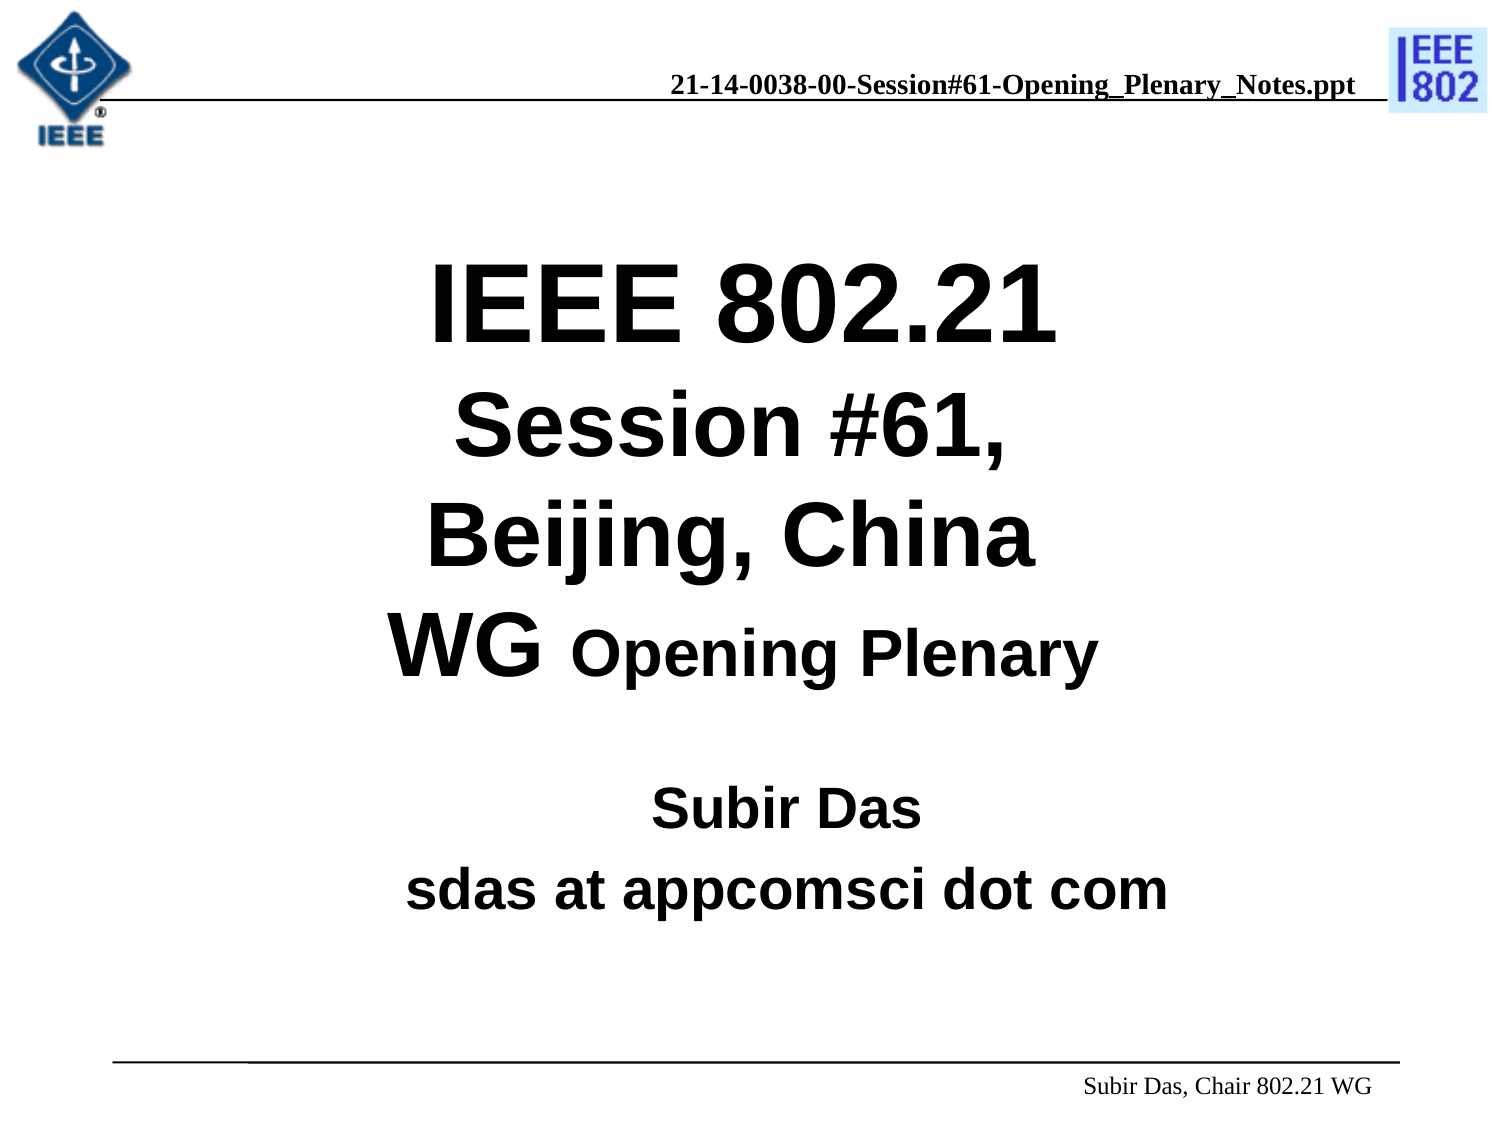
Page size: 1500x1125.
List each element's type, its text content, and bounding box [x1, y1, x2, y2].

picture [1374, 9, 1499, 138]
text_box Subir Das, Chair 802.21 WG [1037, 1062, 1413, 1125]
subtitle Subir Das sdas at appcomsci dot com [224, 762, 1351, 938]
title IEEE 802.21 Session #61, Beijing, China WG Opening Plenary [99, 174, 1388, 751]
picture [12, 9, 137, 150]
